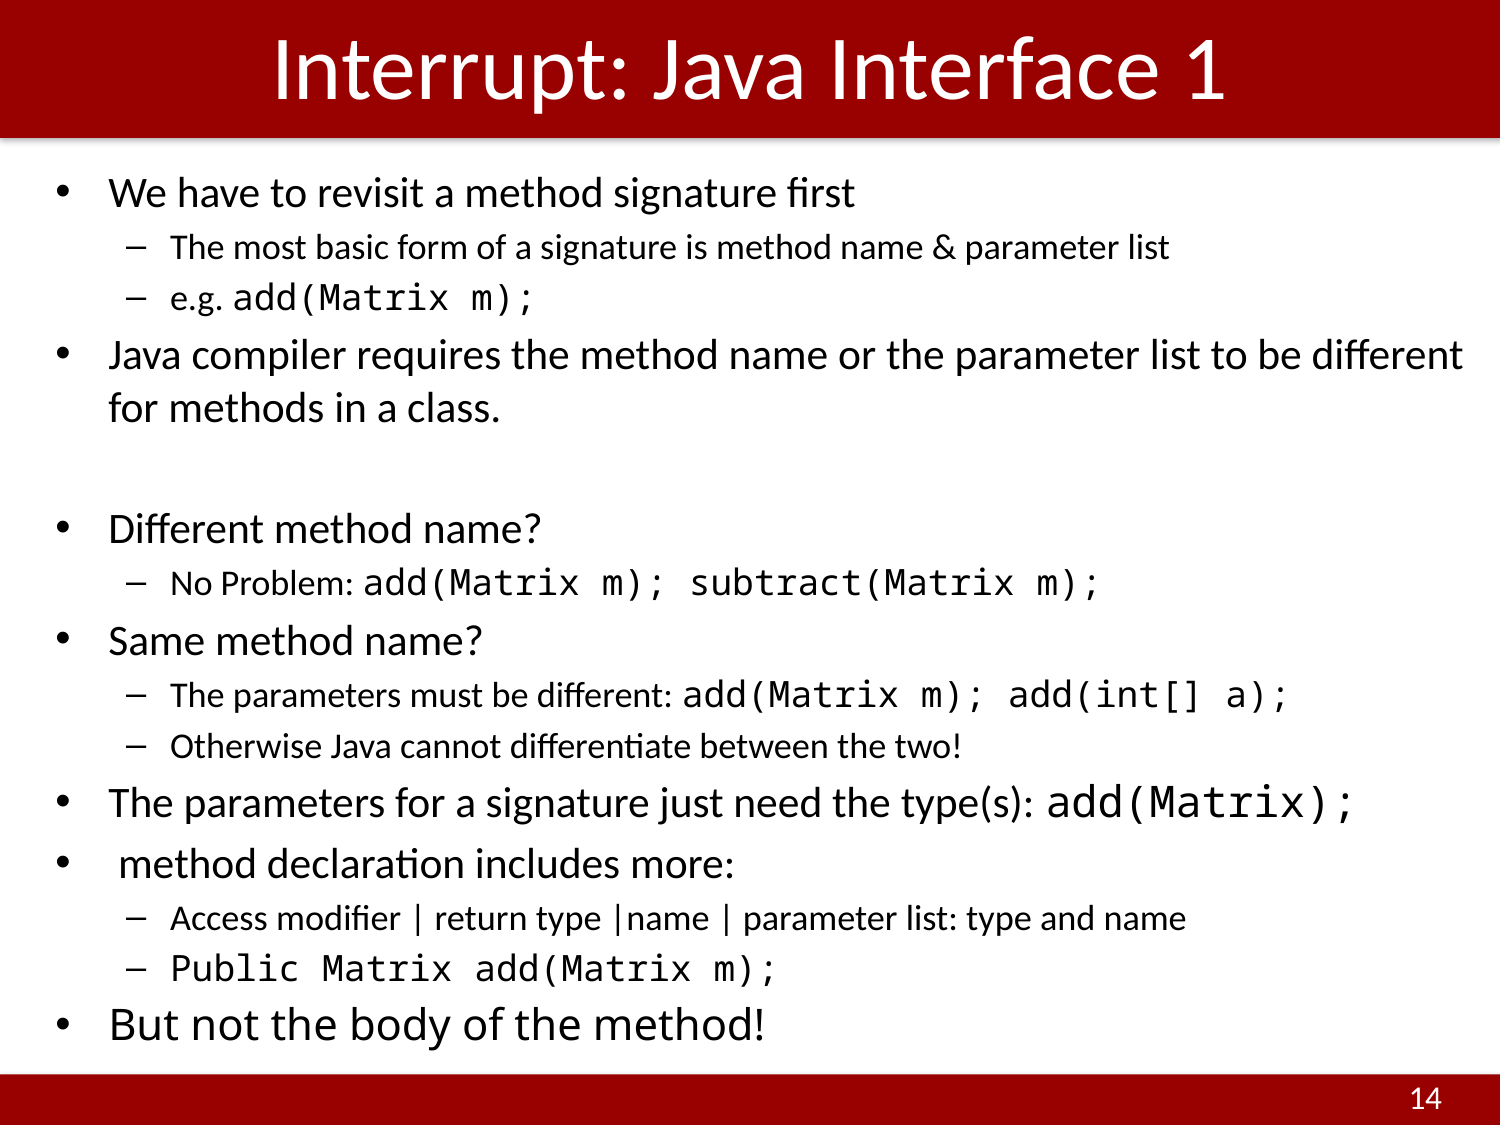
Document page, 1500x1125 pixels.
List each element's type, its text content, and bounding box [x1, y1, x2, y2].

title Interrupt: Java Interface 1 [75, 0, 1425, 156]
text_box We have to revisit a method signature first The most basic form of a signature is method name & parameter list e.g. add(Matrix m); Java compiler requires the method name or the parameter list to be different for methods in a class. Different method name? No Problem: add(Matrix m); subtract(Matrix m); Same method name? The parameters must be different: add(Matrix m); add(int[] a); Otherwise Java cannot differentiate between the two! The parameters for a signature just need the type(s): add(Matrix); method declaration includes more: Access modifier | return type |name | parameter list: type and name Public Matrix add(Matrix m); But not the body of the method! [40, 156, 1482, 1058]
